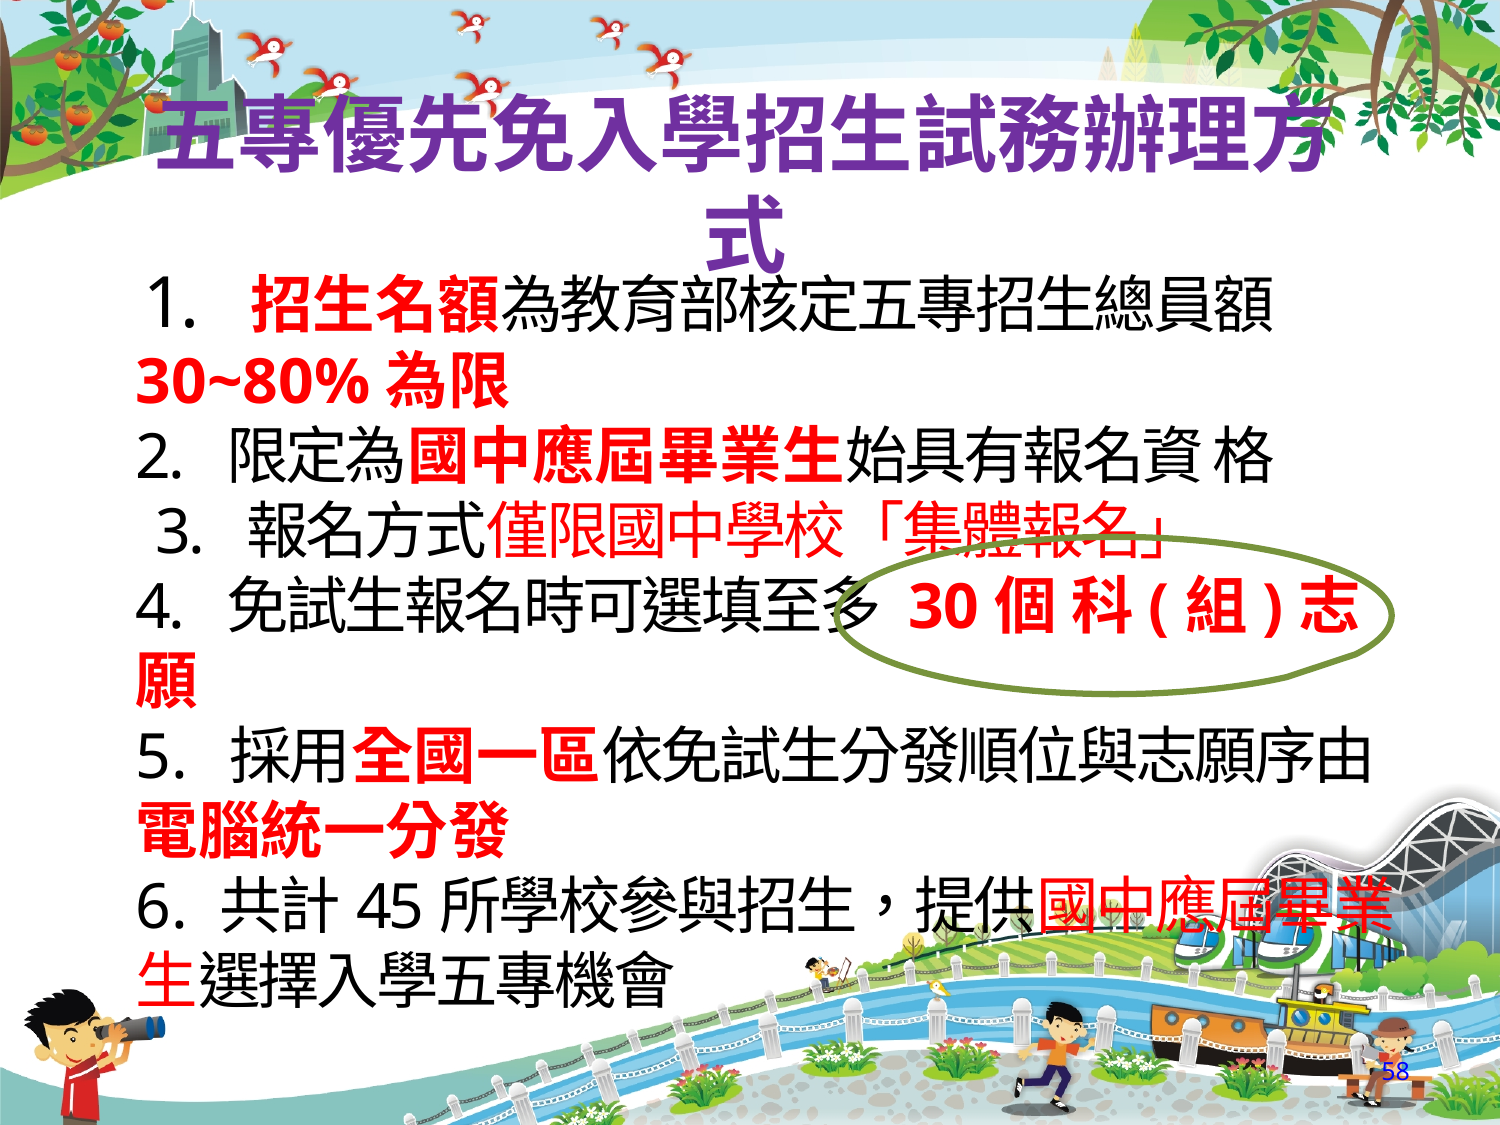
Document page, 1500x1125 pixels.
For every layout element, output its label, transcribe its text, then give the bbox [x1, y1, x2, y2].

picture [0, 0, 1500, 1125]
slide_number 58 [1074, 1042, 1425, 1103]
text_box [834, 534, 1394, 697]
text_box 1. 招生名額為教育部核定五專招生總員額 30~80%為限 2. 限定為國中應屆畢業生始具有報名資 格 3. 報名方式僅限國中學校「集體報名」 4. 免試生報名時可選填至多 30個 科(組)志願 5. 採用全國一區依免試生分發順位與志願序由電腦統一分發 6. 共計45所學校參與招生，提供國中應屆畢業生選擇入學五專機會 [32, 249, 1421, 1098]
title 五專優先免入學招生試務辦理方式 [98, 73, 1392, 249]
